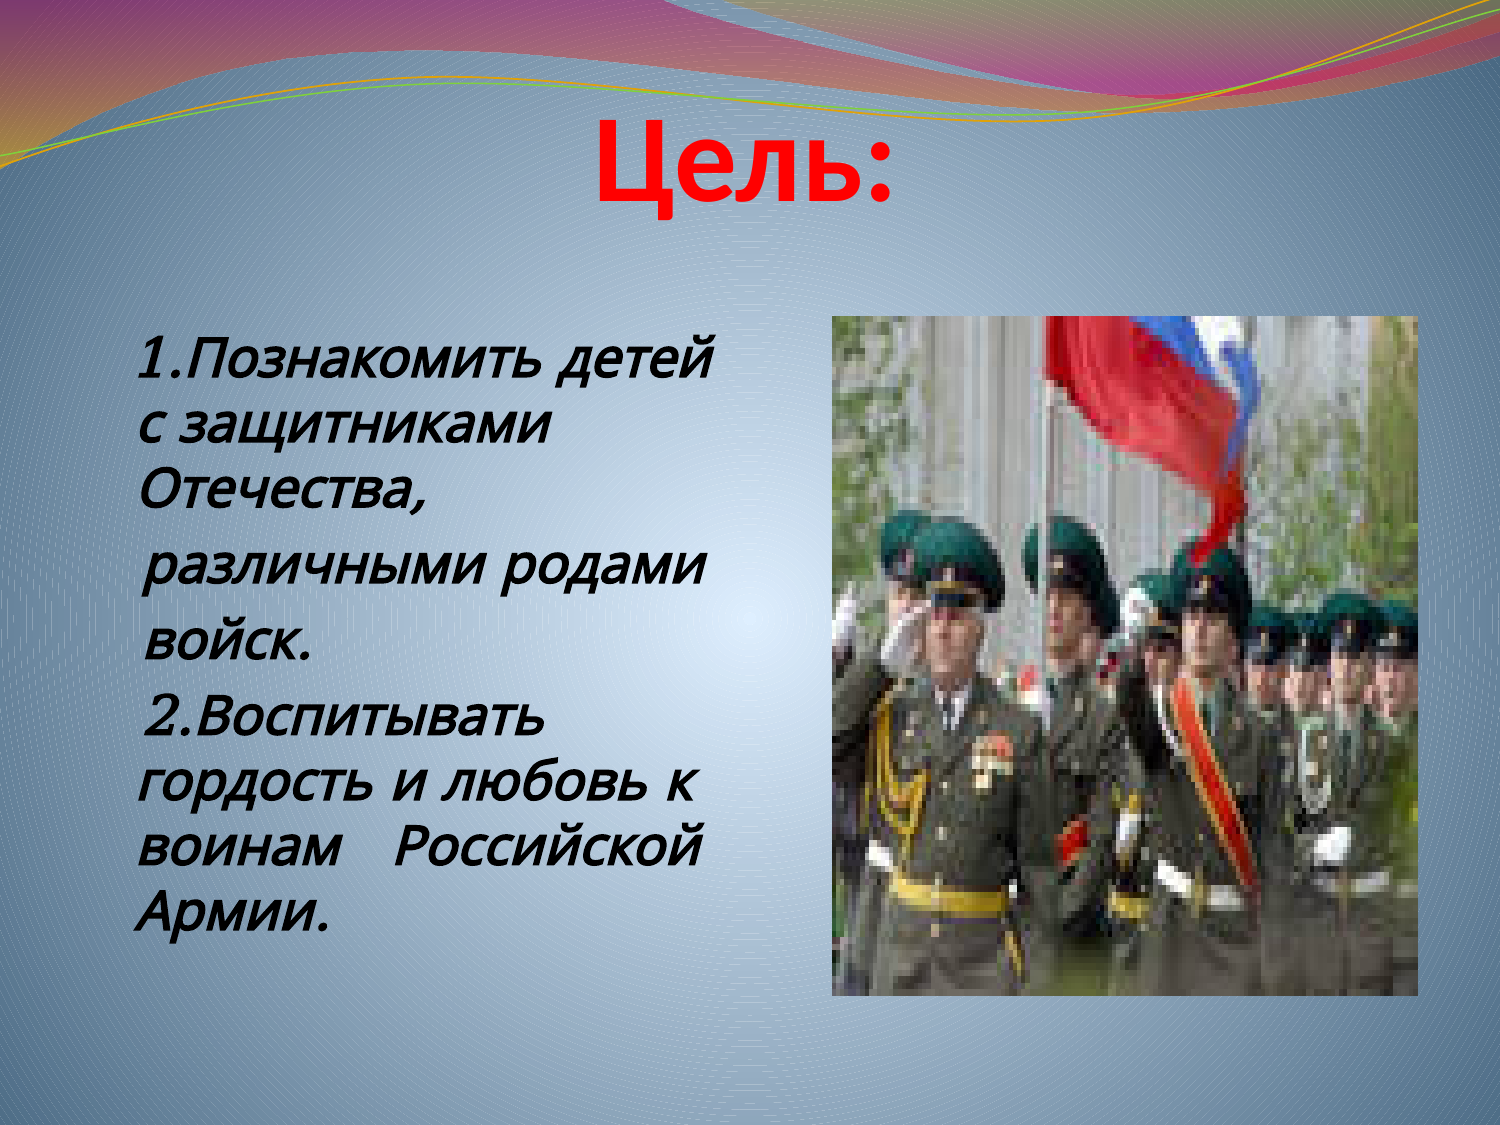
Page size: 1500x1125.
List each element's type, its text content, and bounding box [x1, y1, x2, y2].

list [831, 316, 1419, 997]
list 1.Познакомить детей с защитниками Отечества, различными родами войск. 2.Воспитывать гордость и любовь к воинам Российской Армии. [75, 314, 738, 1043]
title Цель: [70, 0, 1421, 352]
